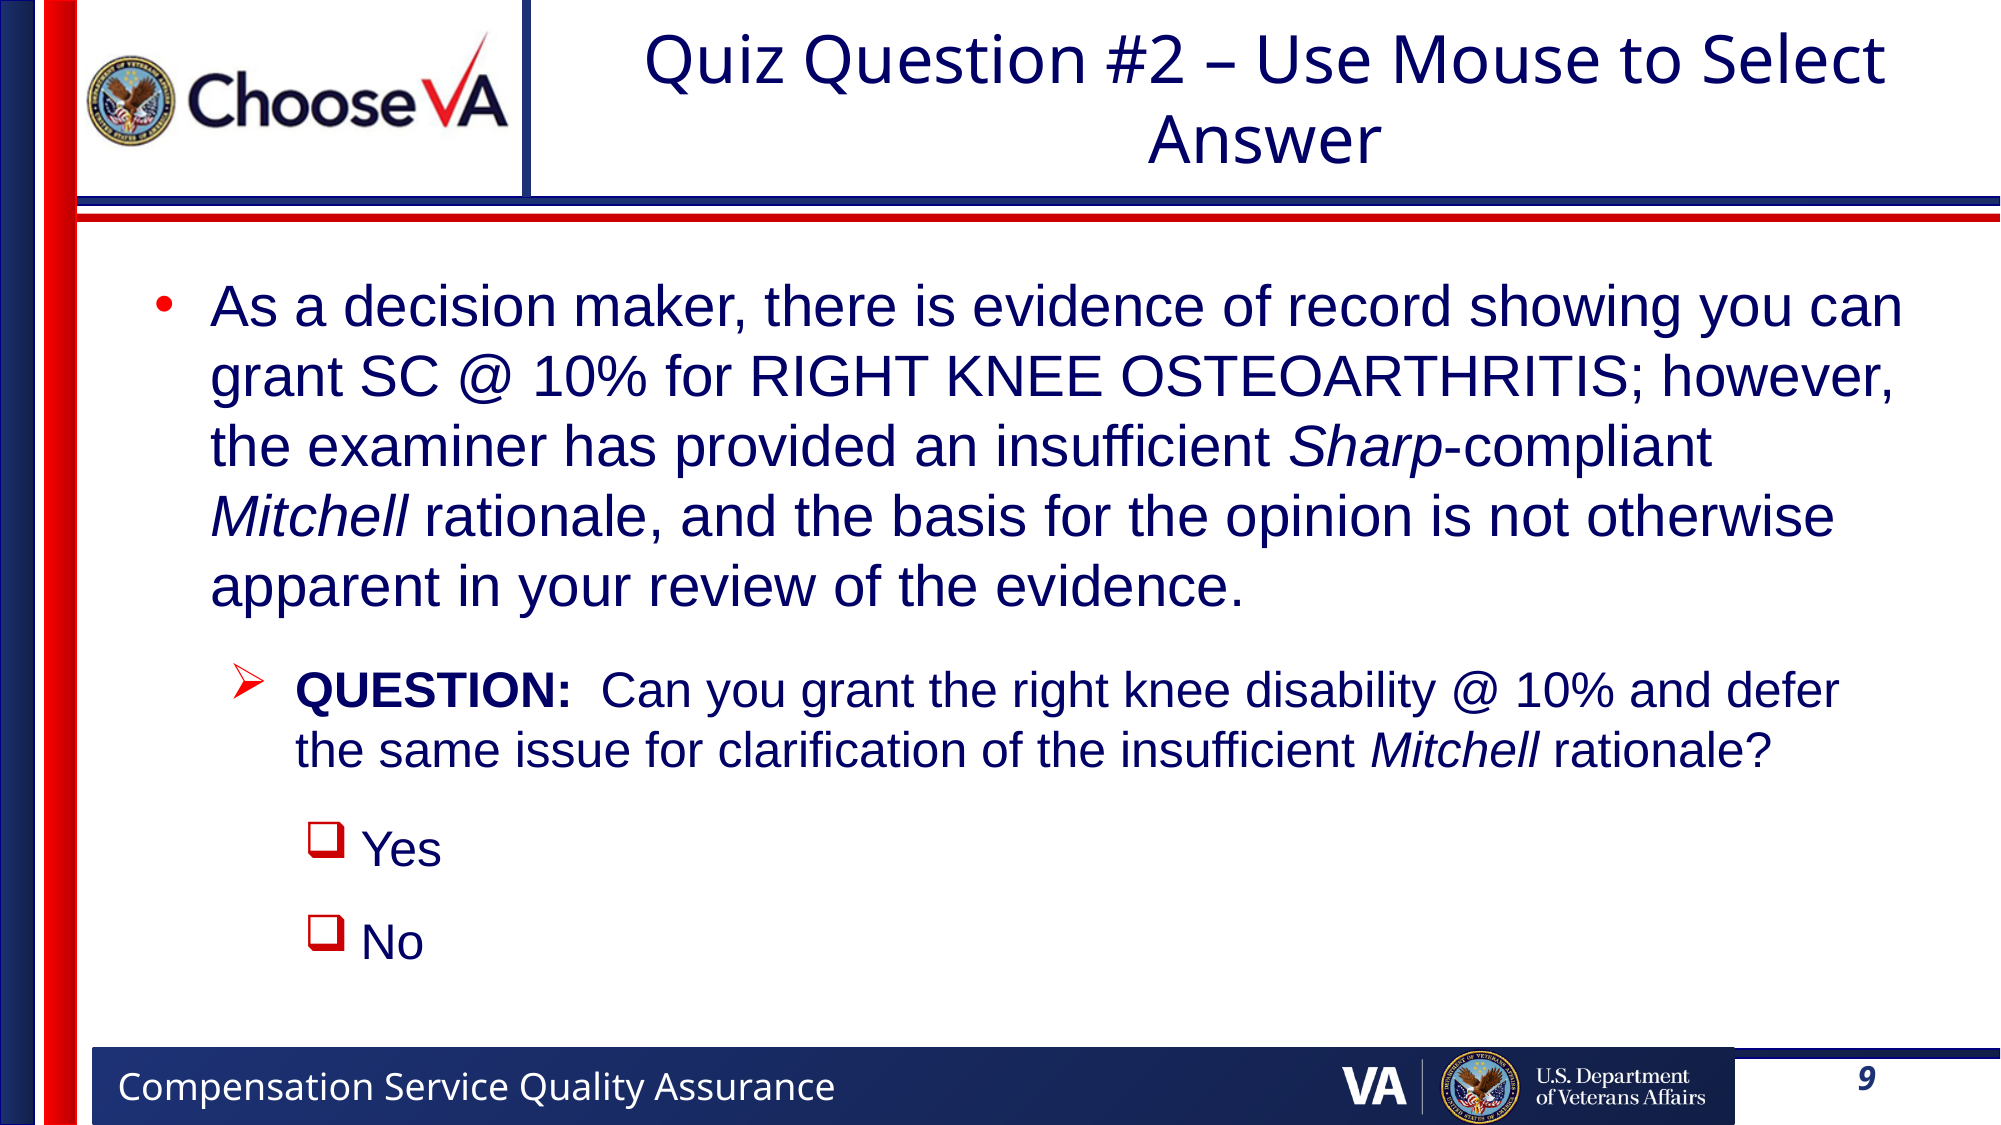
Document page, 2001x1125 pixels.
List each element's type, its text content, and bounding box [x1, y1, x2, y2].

title Quiz Question #2 – Use Mouse to Select Answer [531, 0, 2000, 194]
picture [84, 15, 515, 157]
list As a decision maker, there is evidence of record showing you can grant SC @ 10% for RIGHT KNEE OSTEOARTHRITIS; however, the examiner has provided an insufficient Sharp-compliant Mitchell rationale, and the basis for the opinion is not otherwise apparent in your review of the evidence. QUESTION: Can you grant the right knee disability @ 10% and defer the same issue for clarification of the insufficient Mitchell rationale? Yes No [138, 260, 1935, 1043]
picture [1342, 1049, 1705, 1125]
slide_number 9 [1733, 1042, 2000, 1118]
